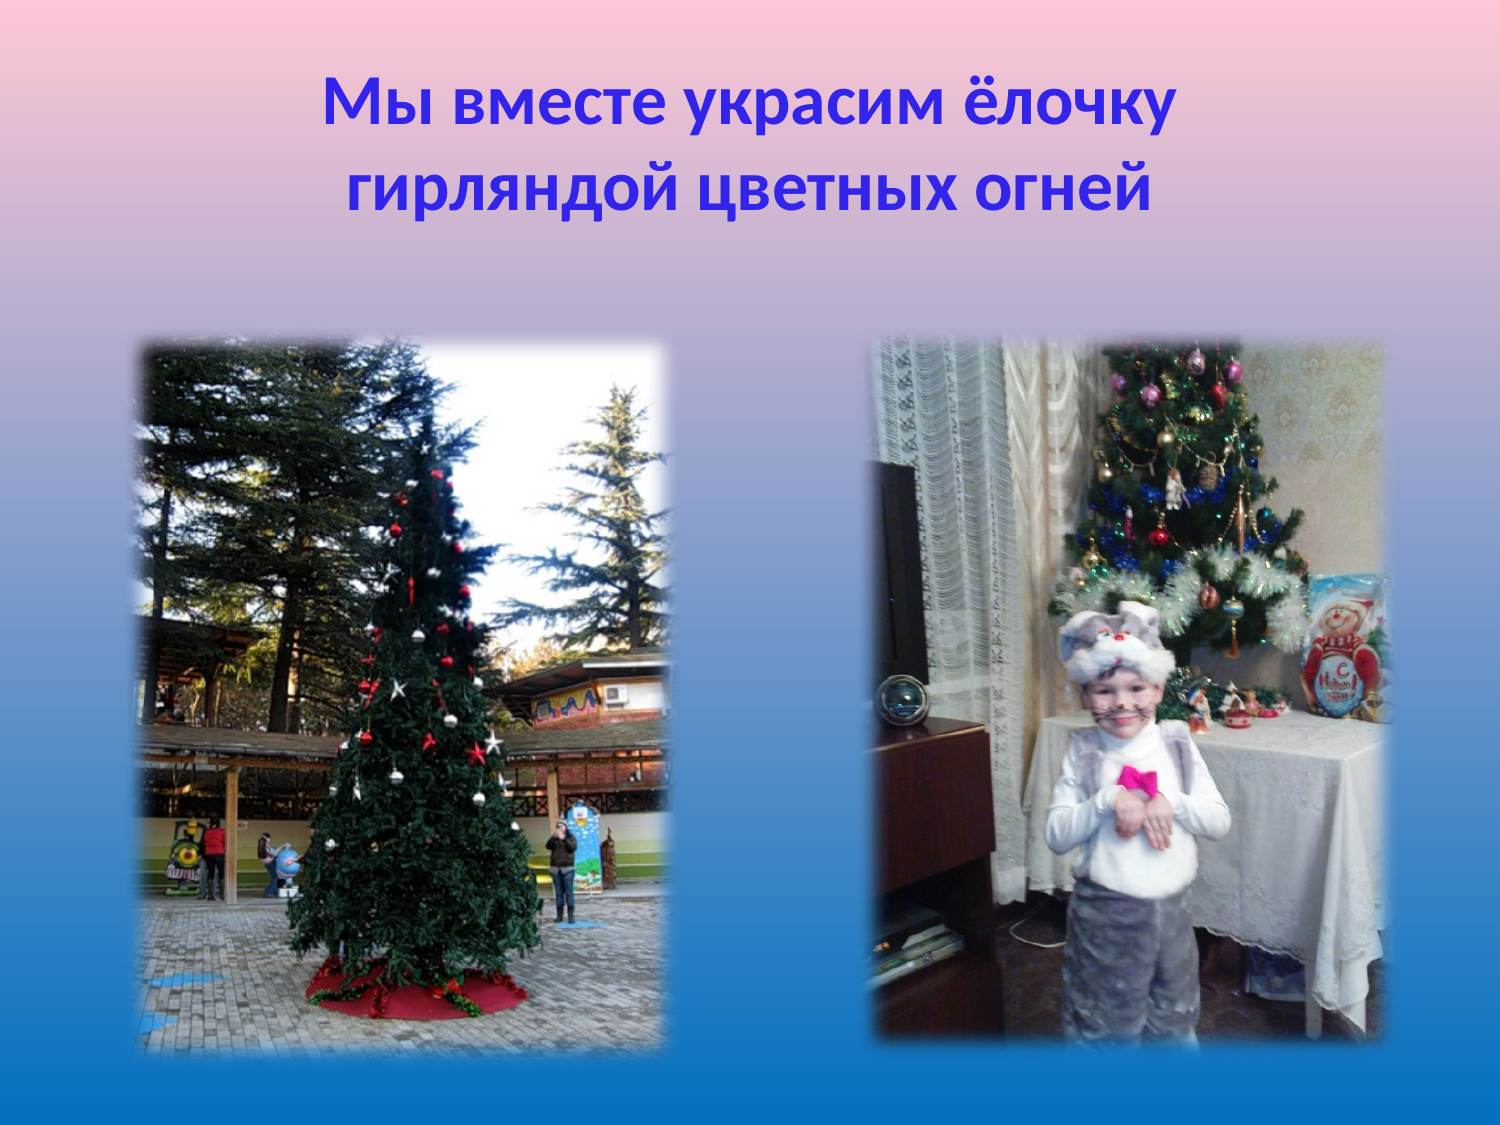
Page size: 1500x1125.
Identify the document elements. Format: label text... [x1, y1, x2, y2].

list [761, 420, 1495, 965]
picture [883, 354, 1374, 413]
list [123, 325, 682, 1070]
title Мы вместе украсим ёлочку гирляндой цветных огней [75, 45, 1425, 233]
picture [872, 974, 1385, 1044]
